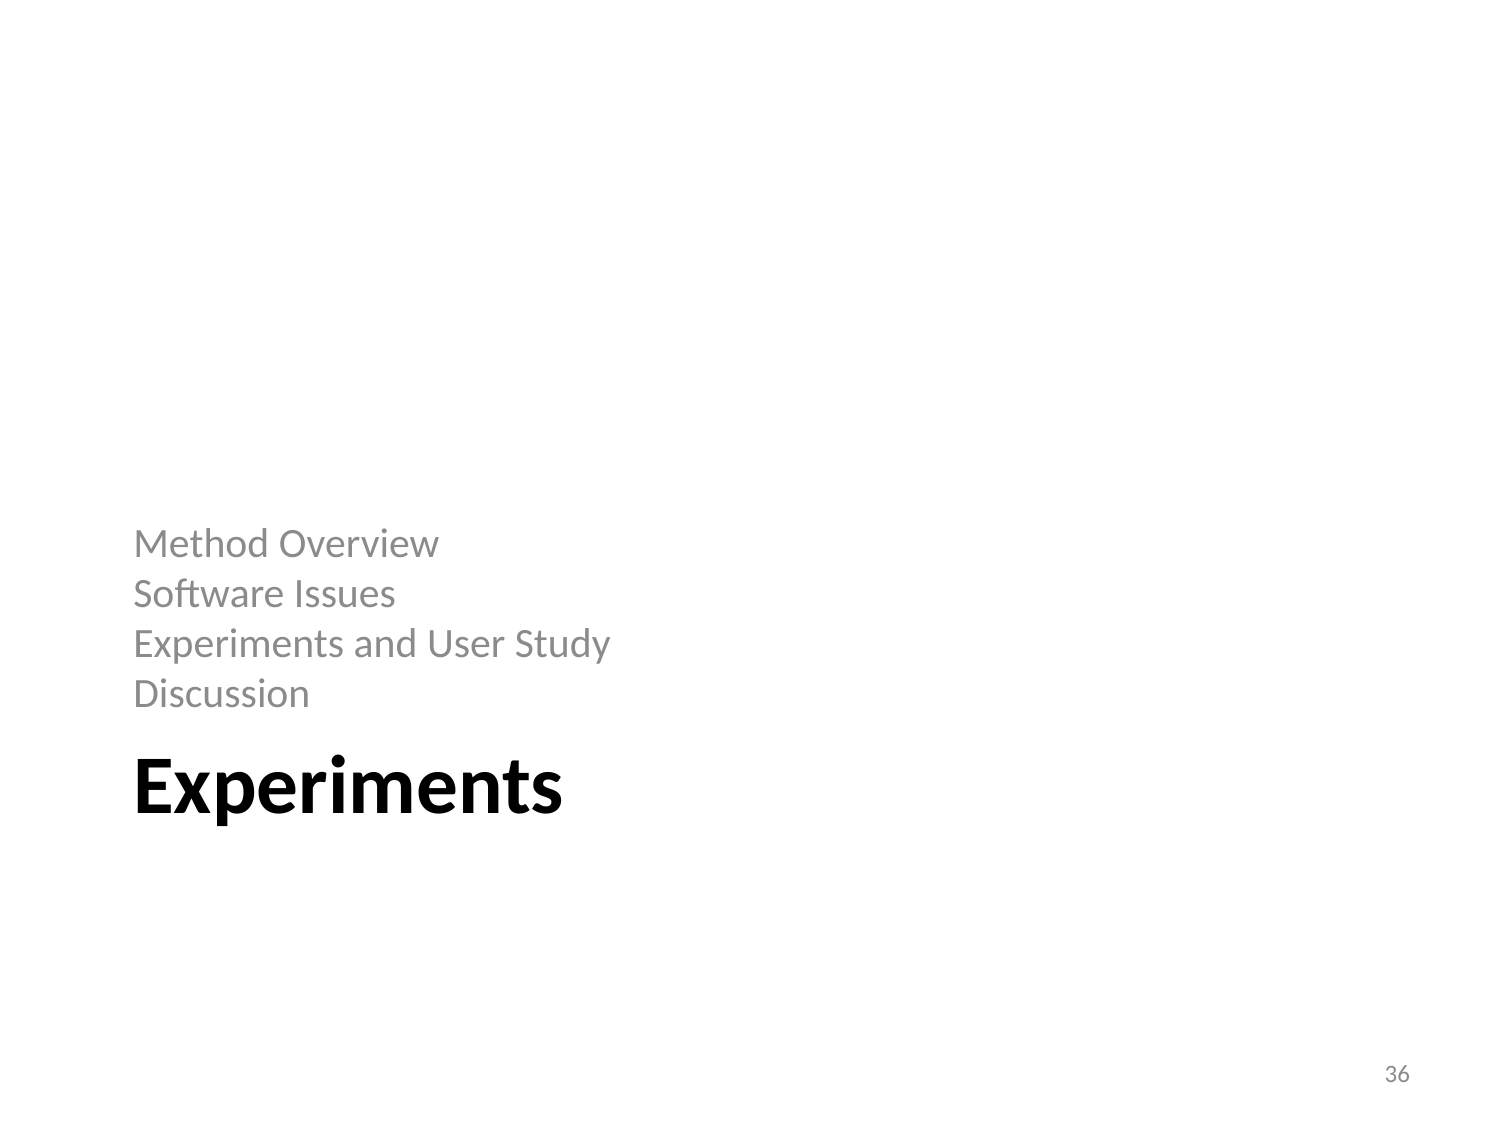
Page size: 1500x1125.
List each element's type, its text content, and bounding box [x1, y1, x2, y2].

slide_number 36 [1074, 1042, 1425, 1103]
text_box Method Overview Software Issues Experiments and User Study Discussion [118, 476, 1394, 723]
text_box Experiments [118, 723, 1394, 947]
